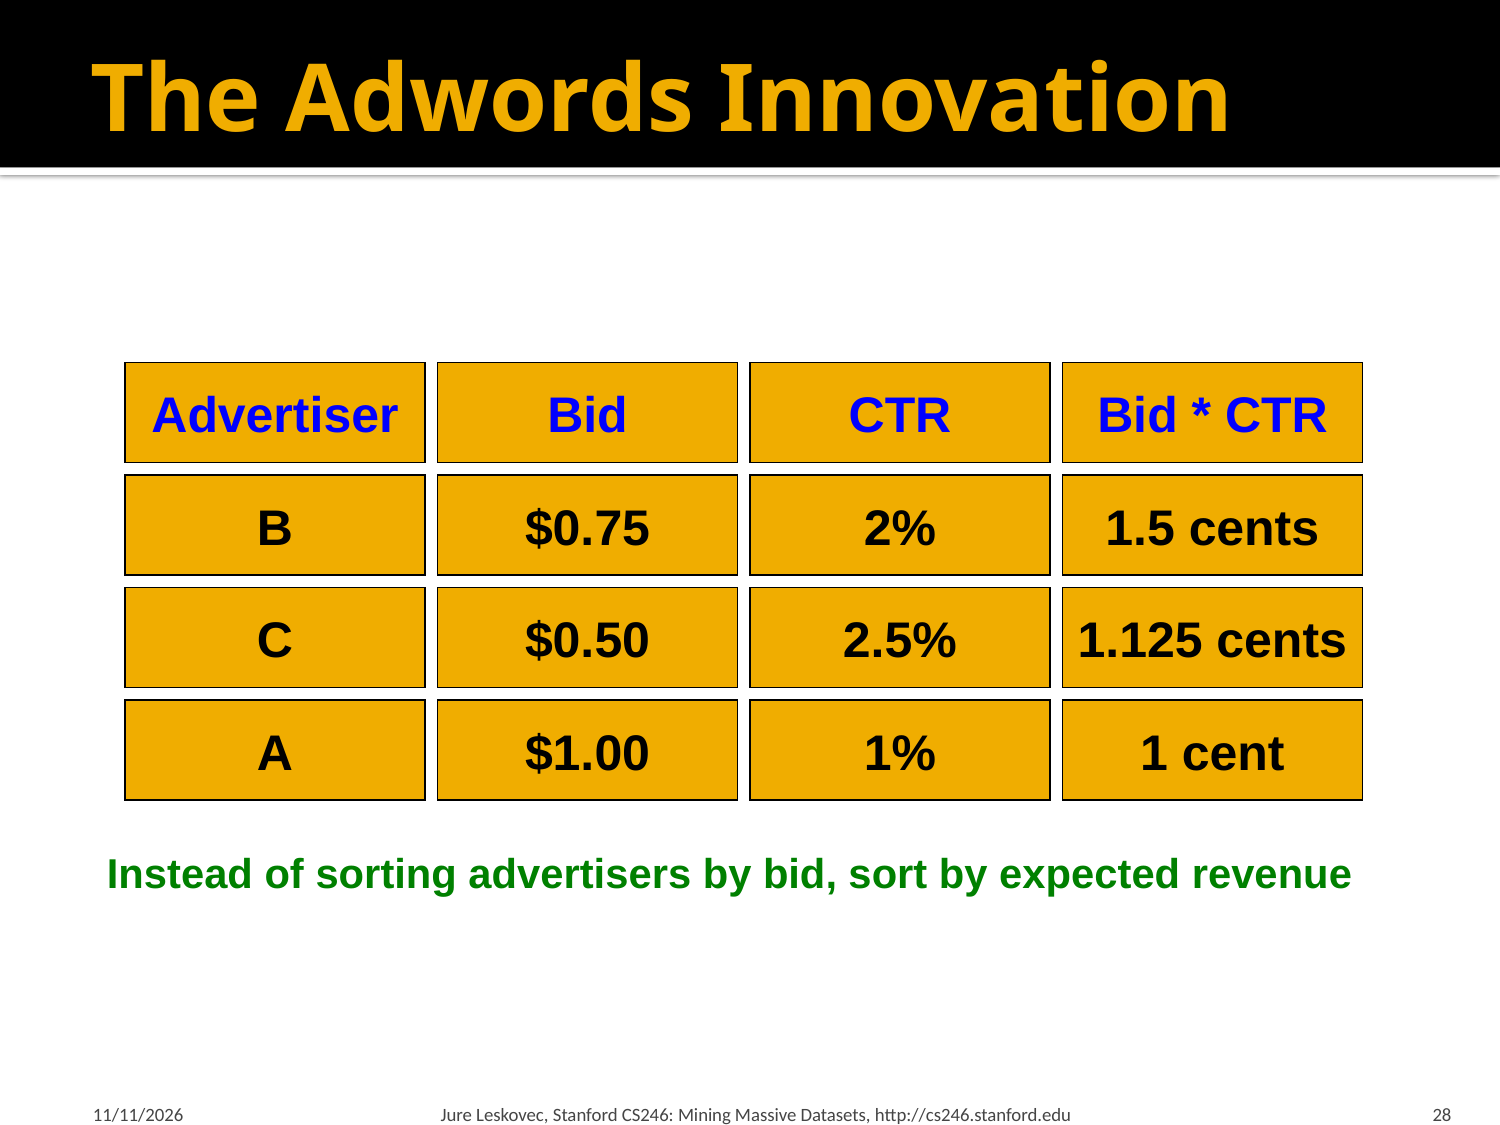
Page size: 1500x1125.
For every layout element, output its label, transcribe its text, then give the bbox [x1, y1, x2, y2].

text_box B [124, 474, 425, 575]
text_box 1.5 cents [1062, 474, 1363, 575]
title The Adwords Innovation [75, 24, 1425, 163]
text_box Instead of sorting advertisers by bid, sort by expected revenue [92, 839, 1368, 905]
text_box Bid * CTR [1062, 362, 1363, 463]
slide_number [75, 1080, 425, 1125]
text_box A [124, 699, 425, 800]
text_box $1.00 [437, 699, 738, 800]
text_box 2% [749, 474, 1050, 575]
text_box 1% [749, 699, 1050, 800]
text_box C [124, 587, 425, 688]
text_box Bid [437, 362, 738, 463]
text_box $0.75 [437, 474, 738, 575]
text_box $0.50 [437, 587, 738, 688]
text_box 1.125 cents [1062, 587, 1363, 688]
text_box CTR [749, 362, 1050, 463]
text_box Advertiser [124, 362, 425, 463]
footer Jure Leskovec, Stanford CS246: Mining Massive Datasets, http://cs246.stanford.edu [433, 1080, 1337, 1125]
slide_number 28 [1345, 1080, 1467, 1125]
text_box 2.5% [749, 587, 1050, 688]
text_box 1 cent [1062, 699, 1363, 800]
